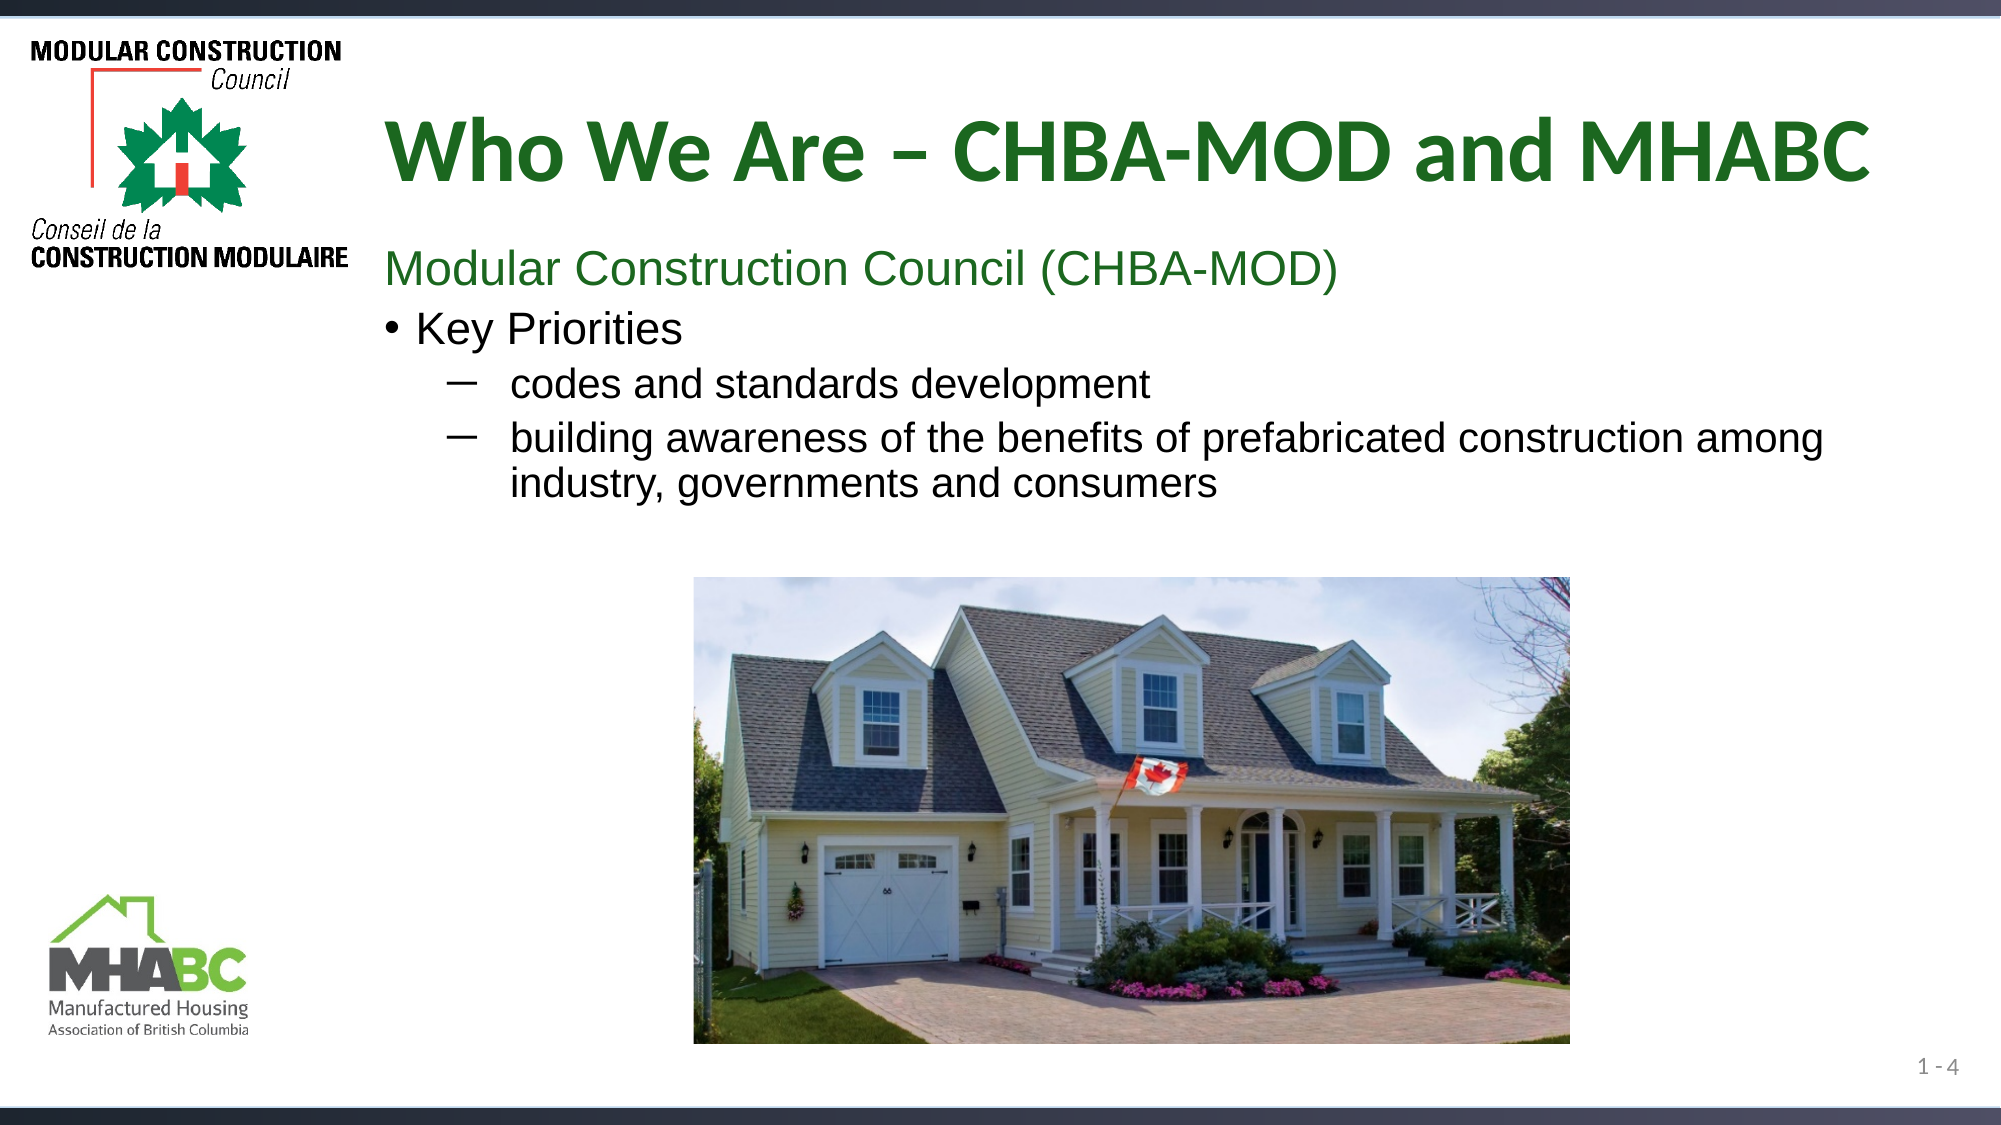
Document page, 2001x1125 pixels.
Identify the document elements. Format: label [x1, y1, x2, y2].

text_box [0, 0, 2000, 1125]
